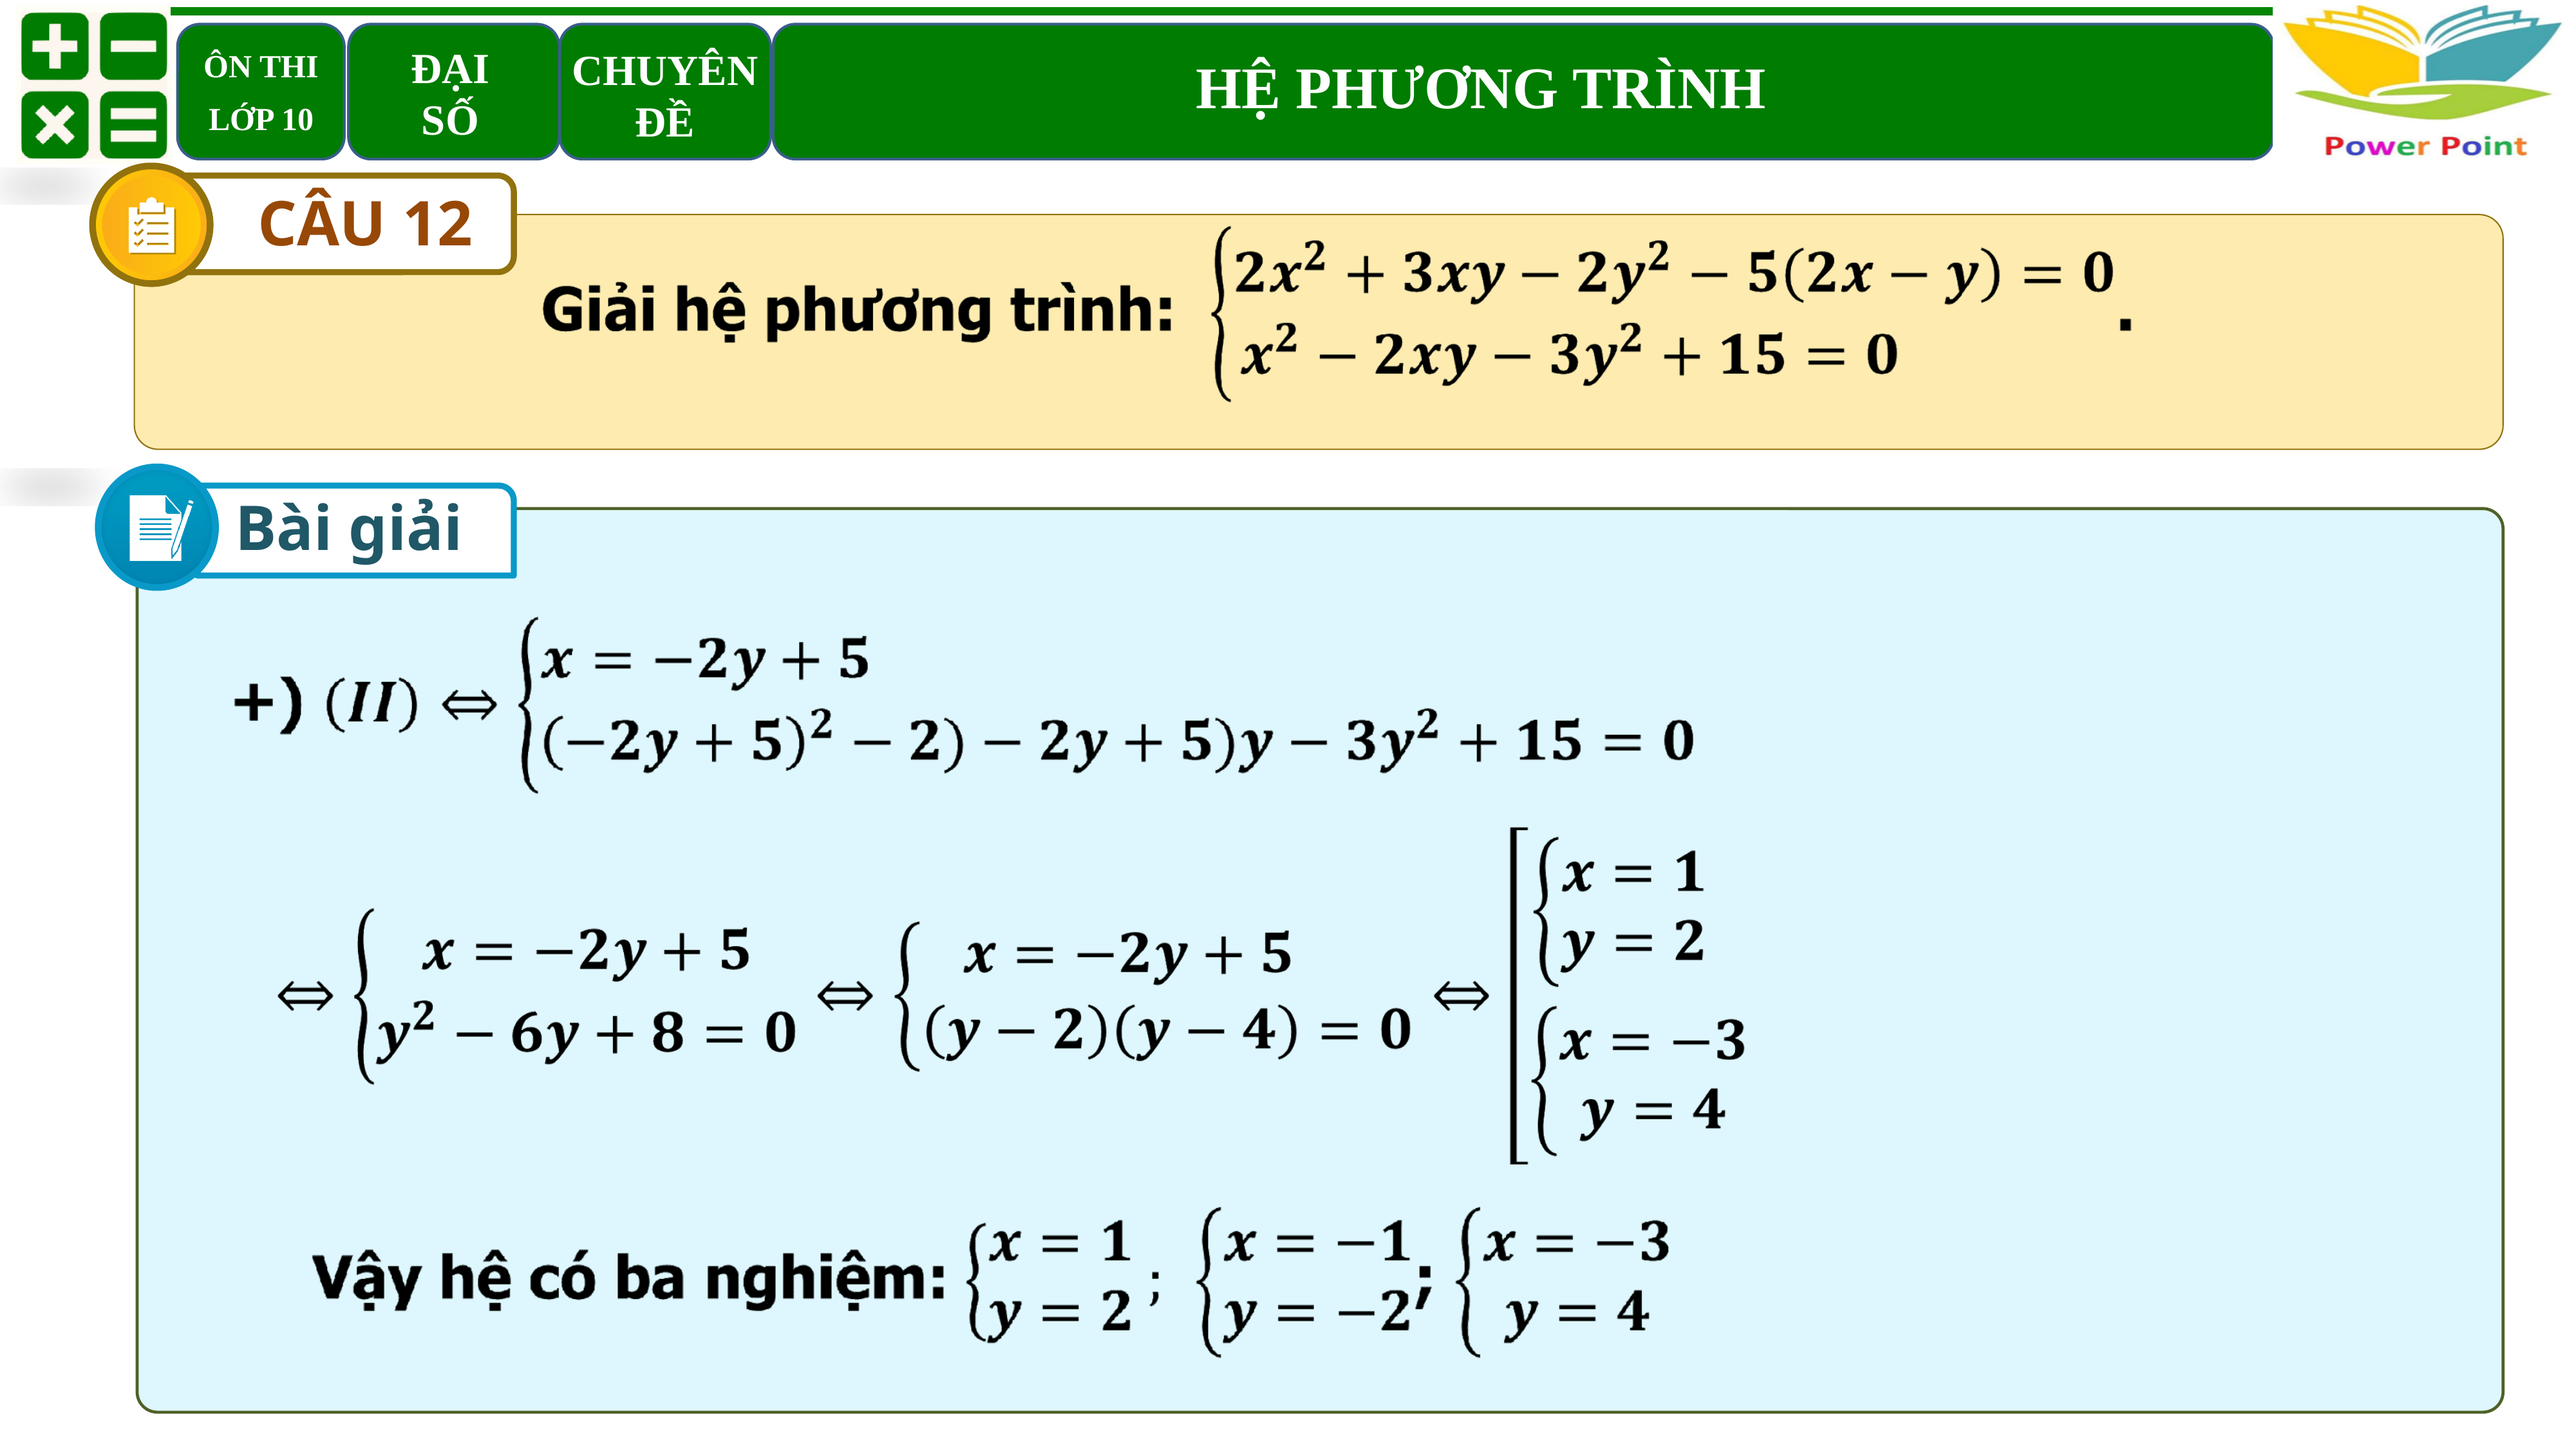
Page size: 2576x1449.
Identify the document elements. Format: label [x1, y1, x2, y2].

picture [2273, 5, 2573, 162]
picture [15, 5, 173, 165]
text_box [98, 466, 2503, 1413]
text_box [285, 1122, 2573, 1435]
text_box [92, 166, 2503, 450]
